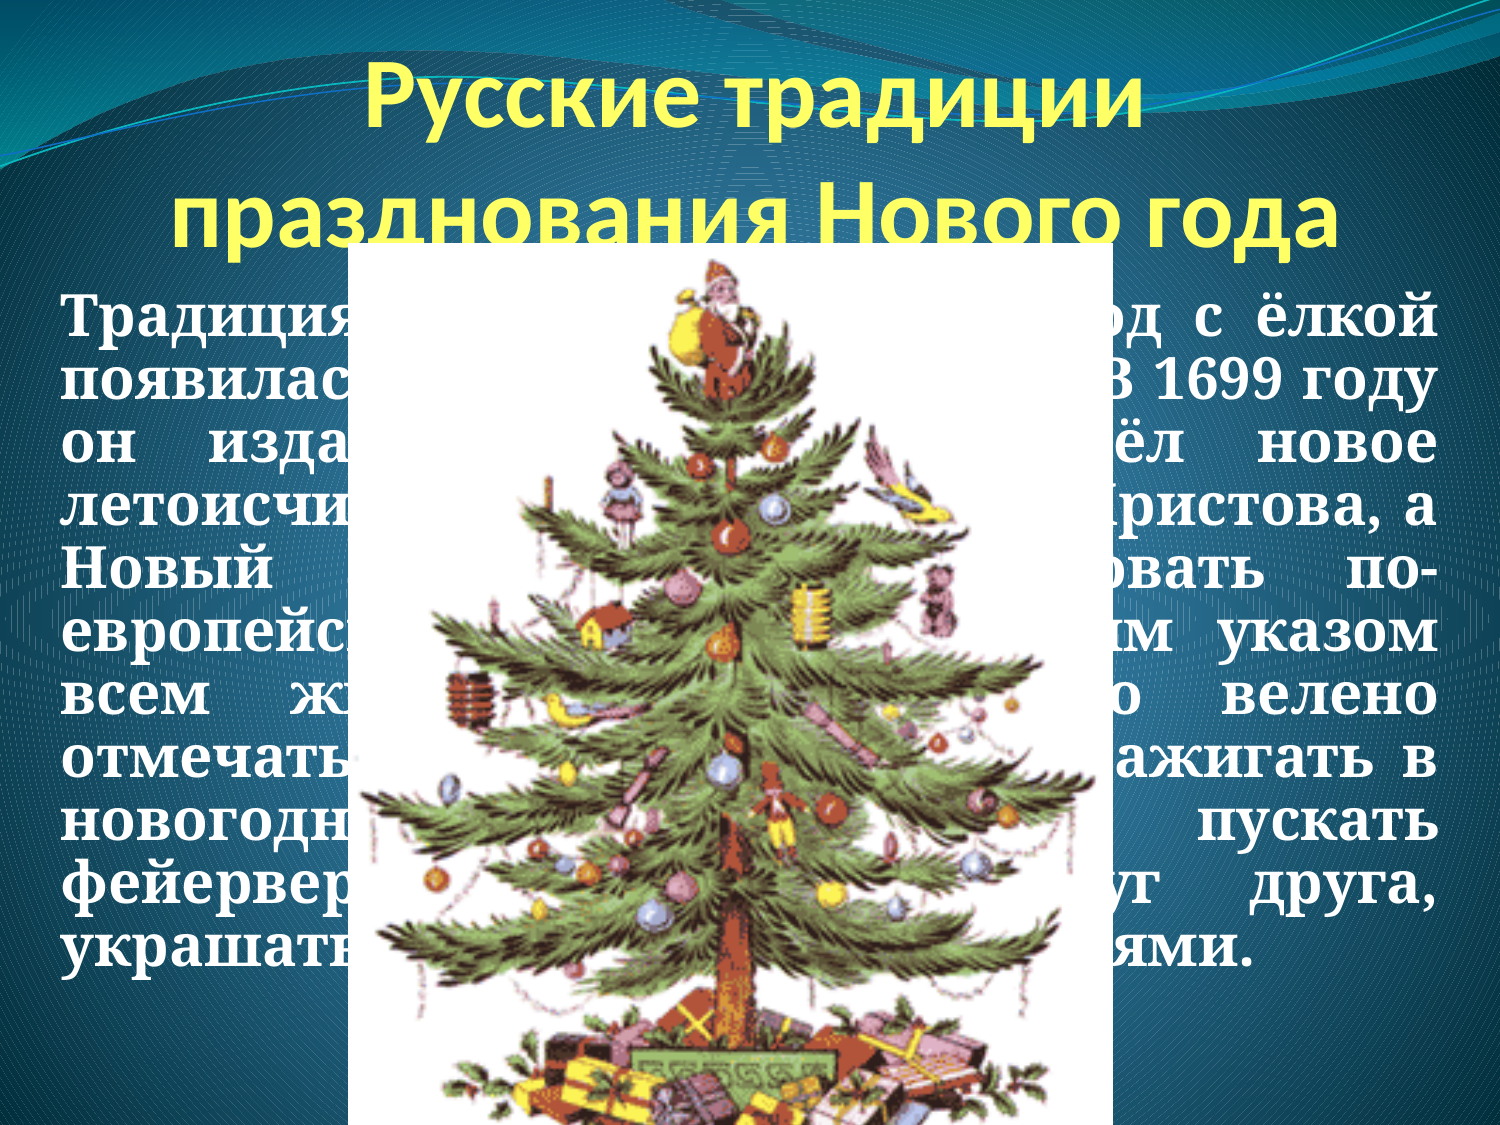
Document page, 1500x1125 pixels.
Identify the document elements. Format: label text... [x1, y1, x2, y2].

list Традиция праздновать Новый год с ёлкой появилась в России при Петре I. В 1699 году он издал указ, которым ввёл новое летоисчисление – от Рождества Христова, а Новый год повелел праздновать по-европейски – 1 января. Царским указом всем жителям Москвы было велено отмечать встречу Нового года: зажигать в новогоднюю ночь костры, пускать фейерверки, поздравлять друг друга, украшать дома хвойными деревьями. [53, 278, 341, 1047]
list Традиция праздновать Новый год с ёлкой появилась в России при Петре I. В 1699 году он издал указ, которым ввёл новое летоисчисление – от Рождества Христова, а Новый год повелел праздновать по-европейски – 1 января. Царским указом всем жителям Москвы было велено отмечать встречу Нового года: зажигать в новогоднюю ночь костры, пускать фейерверки, поздравлять друг друга, украшать дома хвойными деревьями. [1118, 278, 1447, 1047]
picture [348, 243, 1113, 1125]
title Русские традиции празднования Нового года [76, 42, 1436, 268]
